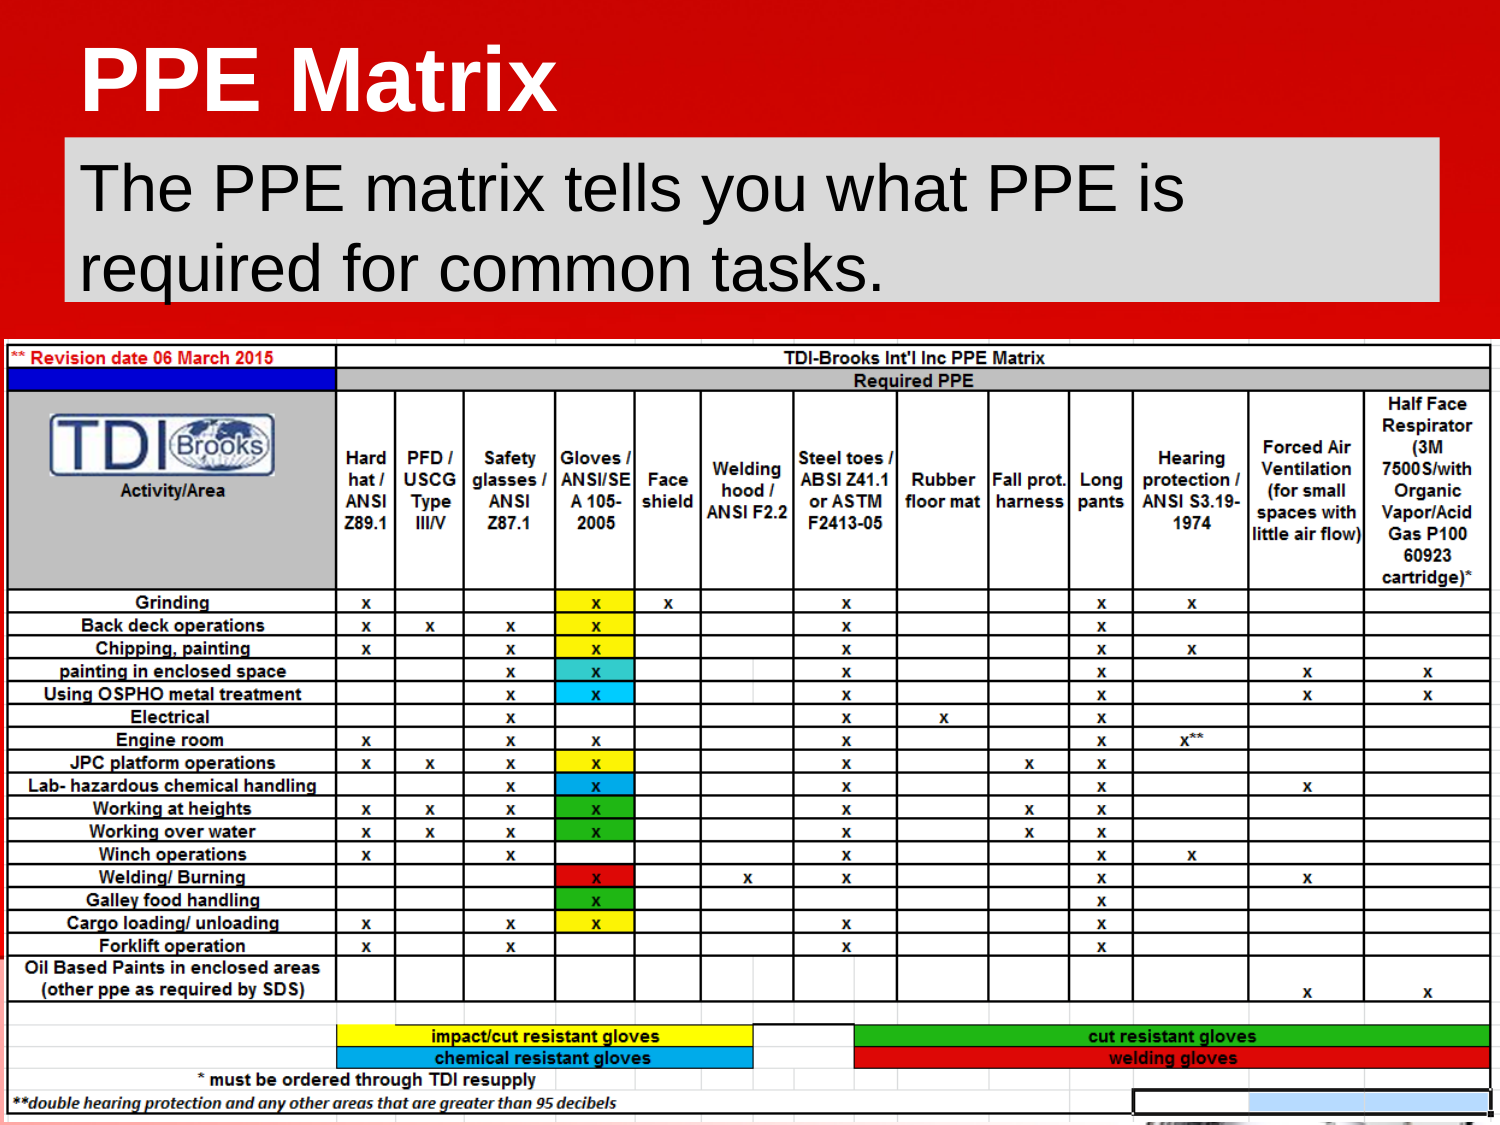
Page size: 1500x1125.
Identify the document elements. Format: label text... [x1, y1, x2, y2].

picture [0, 0, 1500, 1125]
title PPE Matrix [64, 24, 1440, 125]
list The PPE matrix tells you what PPE is required for common tasks. [64, 137, 1440, 302]
